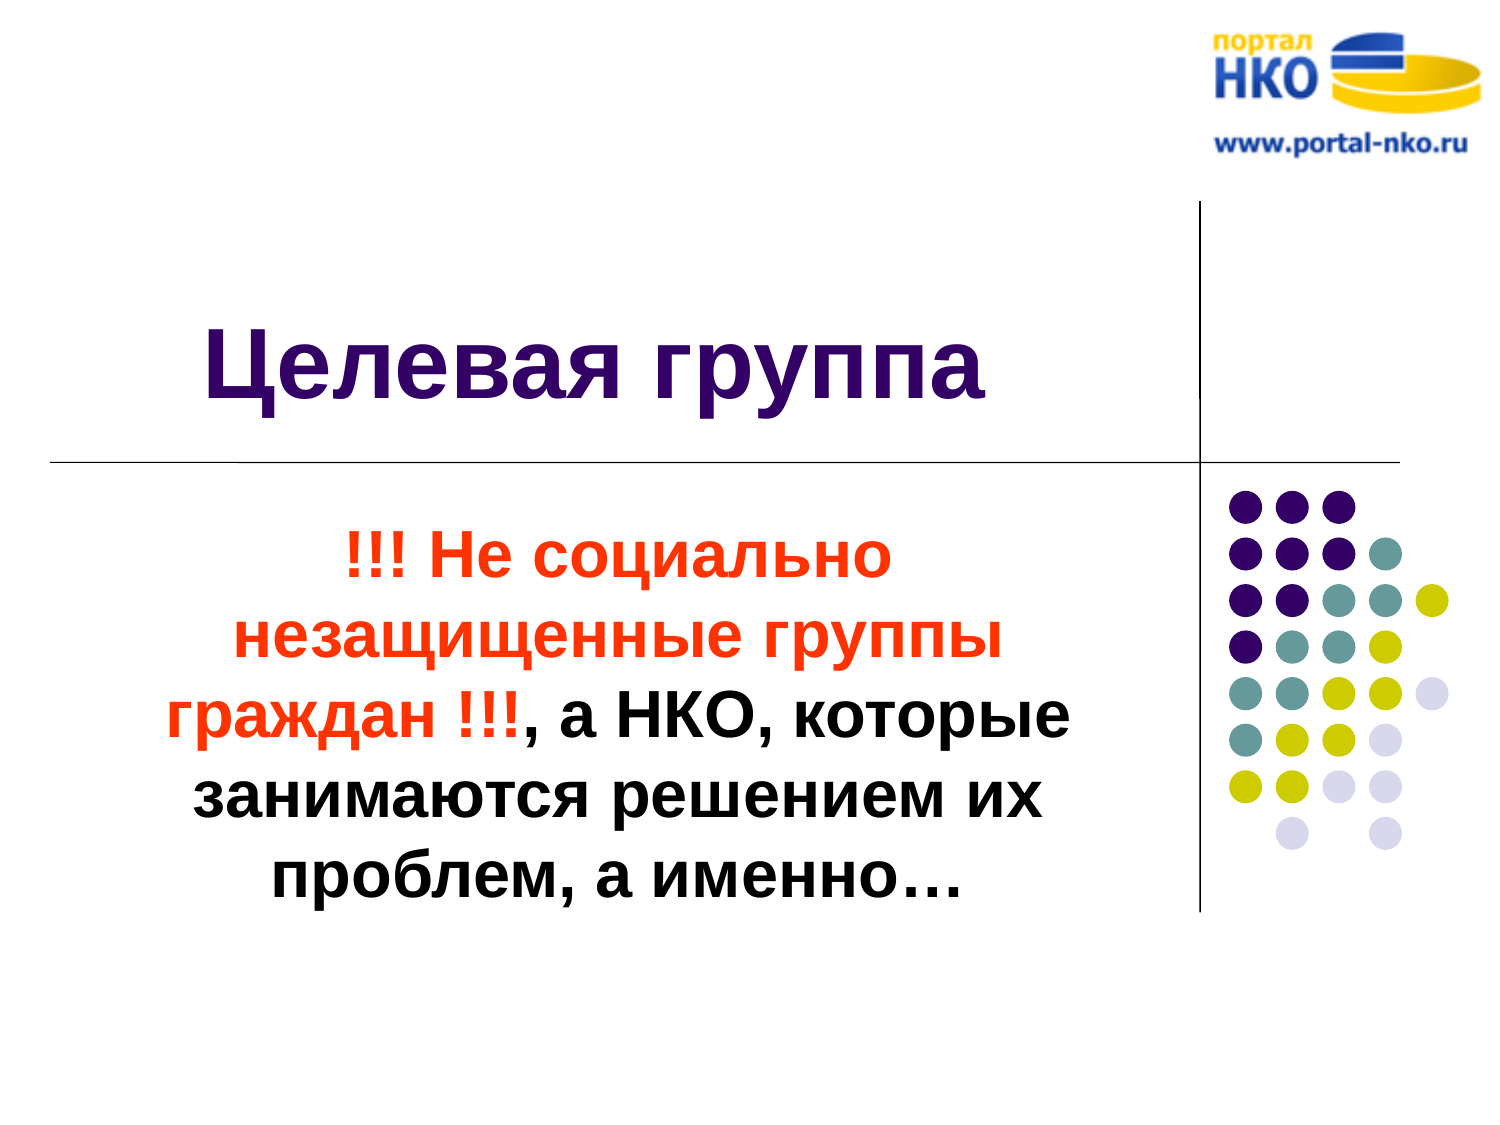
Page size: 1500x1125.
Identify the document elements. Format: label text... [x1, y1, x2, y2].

picture [1198, 0, 1500, 201]
title Целевая группа [51, 76, 1165, 427]
subtitle !!! Не социально незащищенные группы граждан !!!, а НКО, которые занимаются решением их проблем, а именно… [76, 503, 1161, 977]
